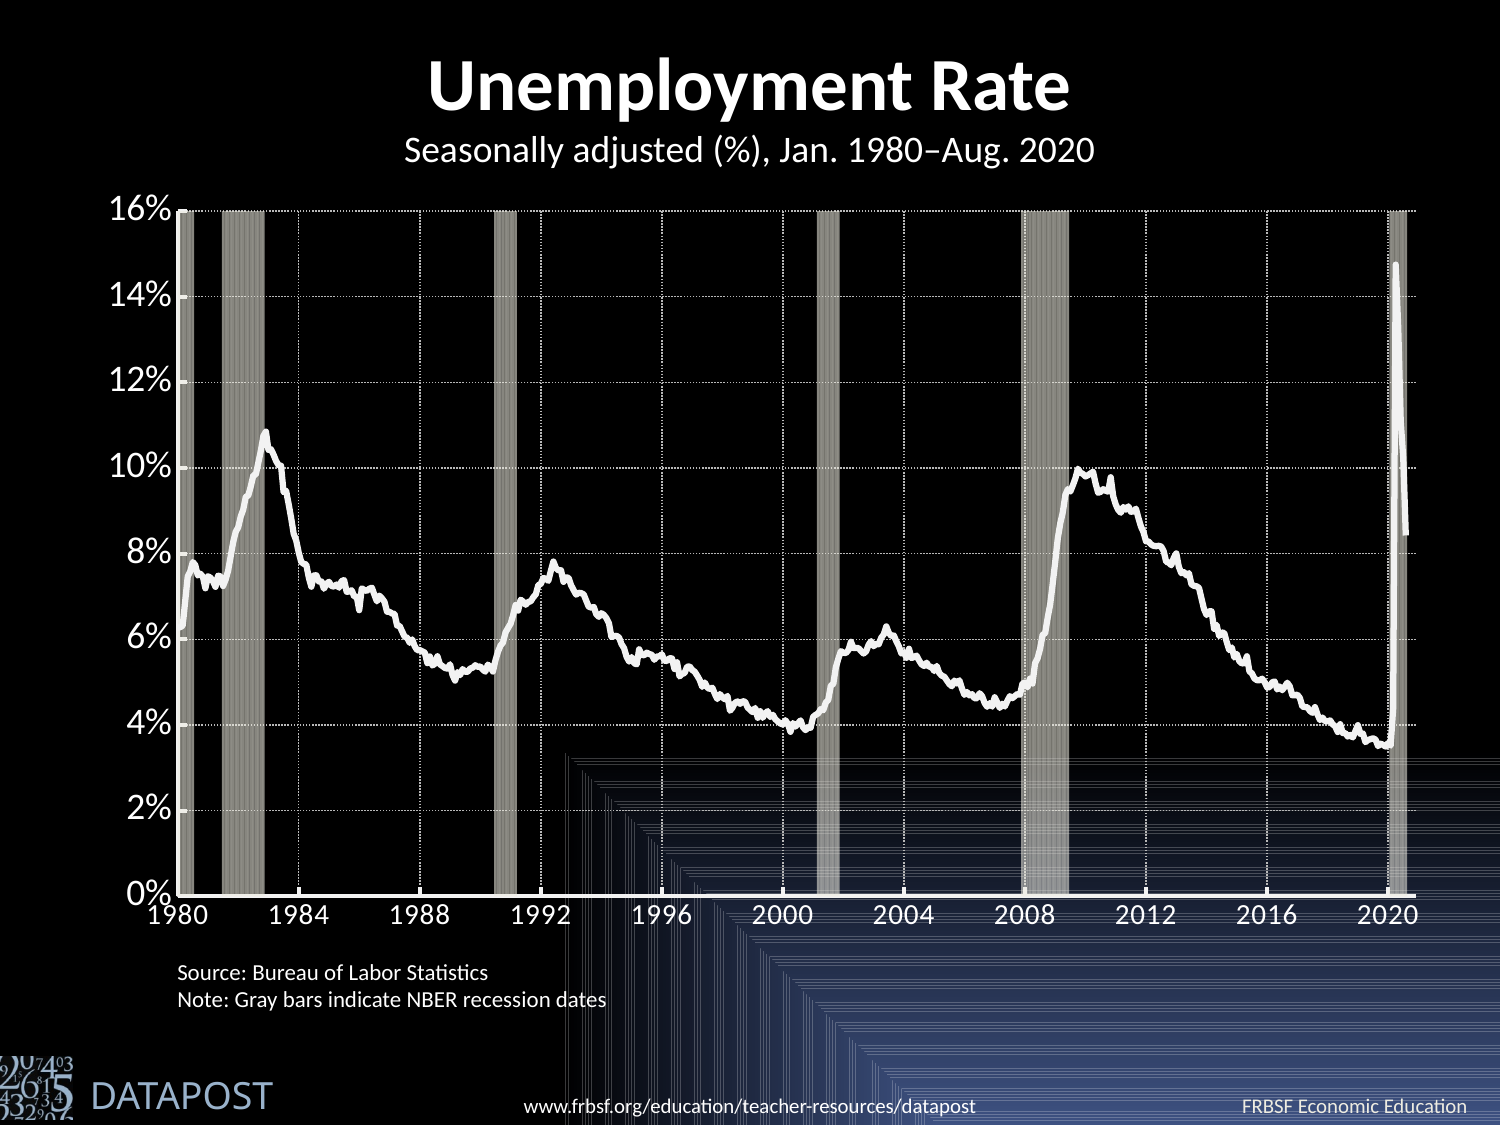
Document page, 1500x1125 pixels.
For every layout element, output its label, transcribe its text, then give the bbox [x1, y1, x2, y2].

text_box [0, 1056, 638, 1125]
text_box Unemployment Rate Seasonally adjusted (%), Jan. 1980–Aug. 2020 [0, 0, 1500, 206]
footer www.frbsf.org/education/teacher-resources/datapost FRBSF Economic Education [662, 1069, 1500, 1125]
chart [74, 149, 1451, 976]
